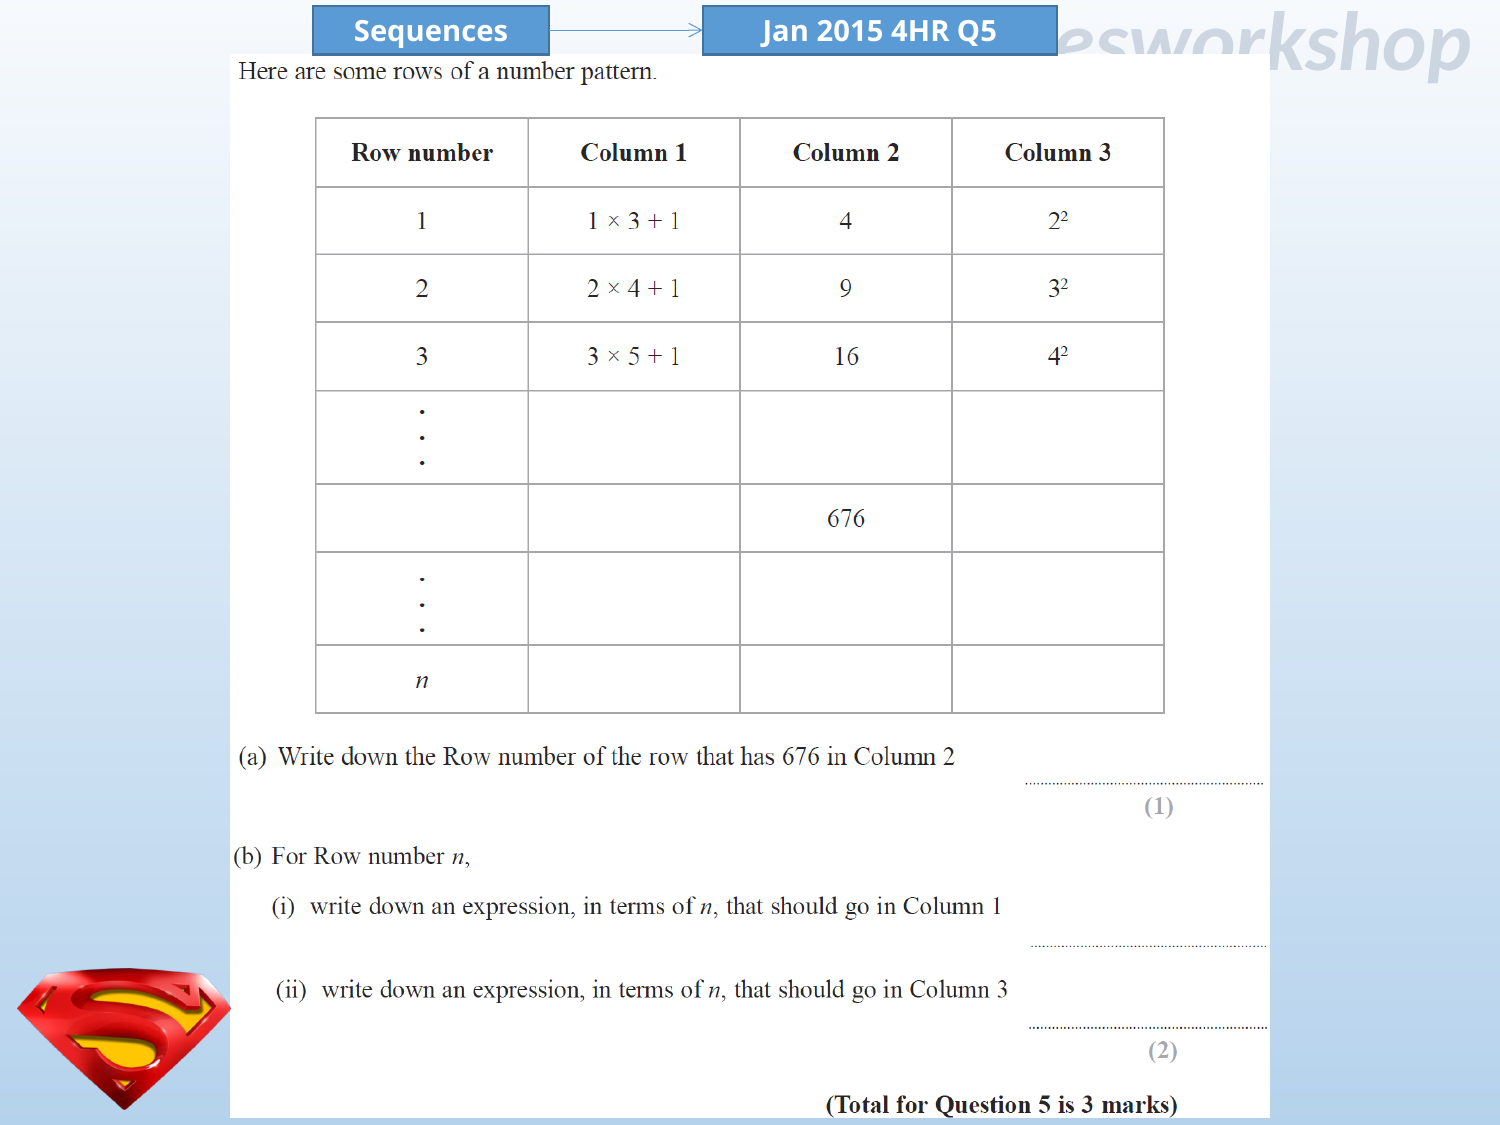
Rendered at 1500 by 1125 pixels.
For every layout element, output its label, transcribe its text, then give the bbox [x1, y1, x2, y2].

picture [17, 54, 1270, 1118]
text_box Jan 2015 4HR Q5 [702, 5, 1058, 54]
text_box Sequences [312, 5, 550, 54]
